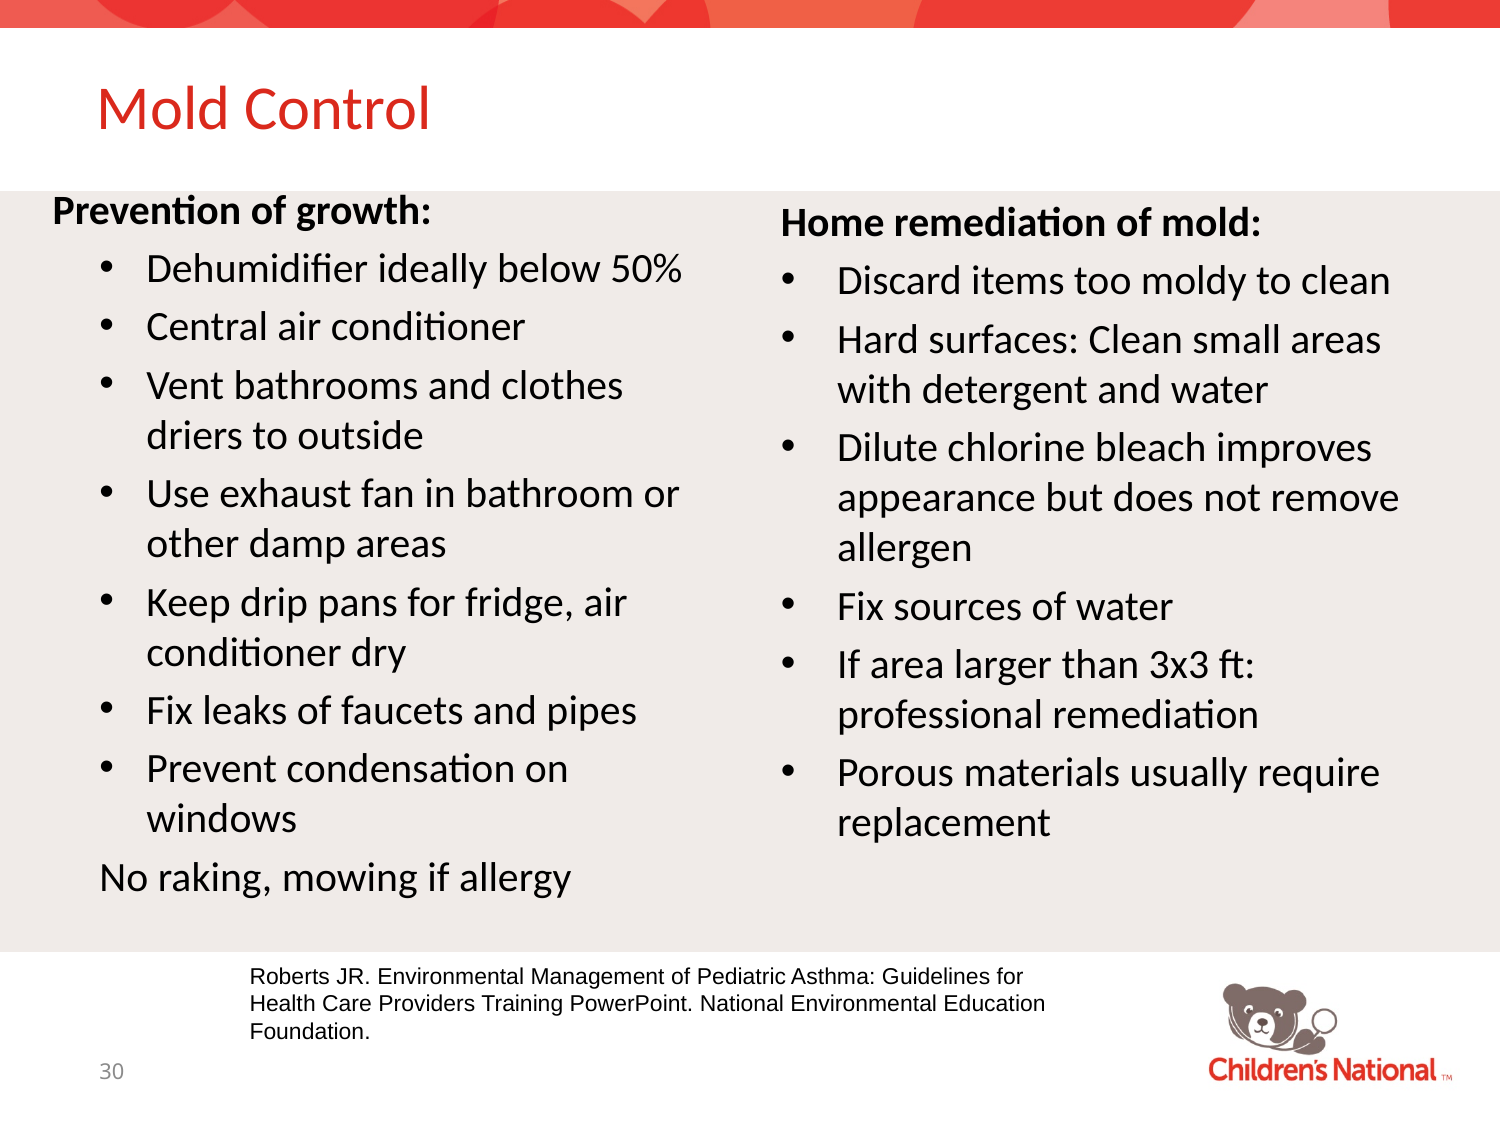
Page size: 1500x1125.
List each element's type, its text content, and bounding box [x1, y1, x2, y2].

picture [0, 0, 1500, 28]
picture [1164, 958, 1500, 1102]
list Prevention of growth: Dehumidifier ideally below 50% Central air conditioner Vent bathrooms and clothes driers to outside Use exhaust fan in bathroom or other damp areas Keep drip pans for fridge, air conditioner dry Fix leaks of faucets and pipes Prevent condensation on windows No raking, mowing if allergy [37, 174, 725, 916]
title Mold Control [81, 59, 1432, 170]
text_box Roberts JR. Environmental Management of Pediatric Asthma: Guidelines for Health Care Providers Training PowerPoint. National Environmental Education Foundation. [234, 953, 1110, 1079]
text_box Home remediation of mold: Discard items too moldy to clean Hard surfaces: Clean small areas with detergent and water Dilute chlorine bleach improves appearance but does not remove allergen Fix sources of water If area larger than 3x3 ft: professional remediation Porous materials usually require replacement [672, 187, 1438, 901]
slide_number 30 [84, 1042, 435, 1103]
